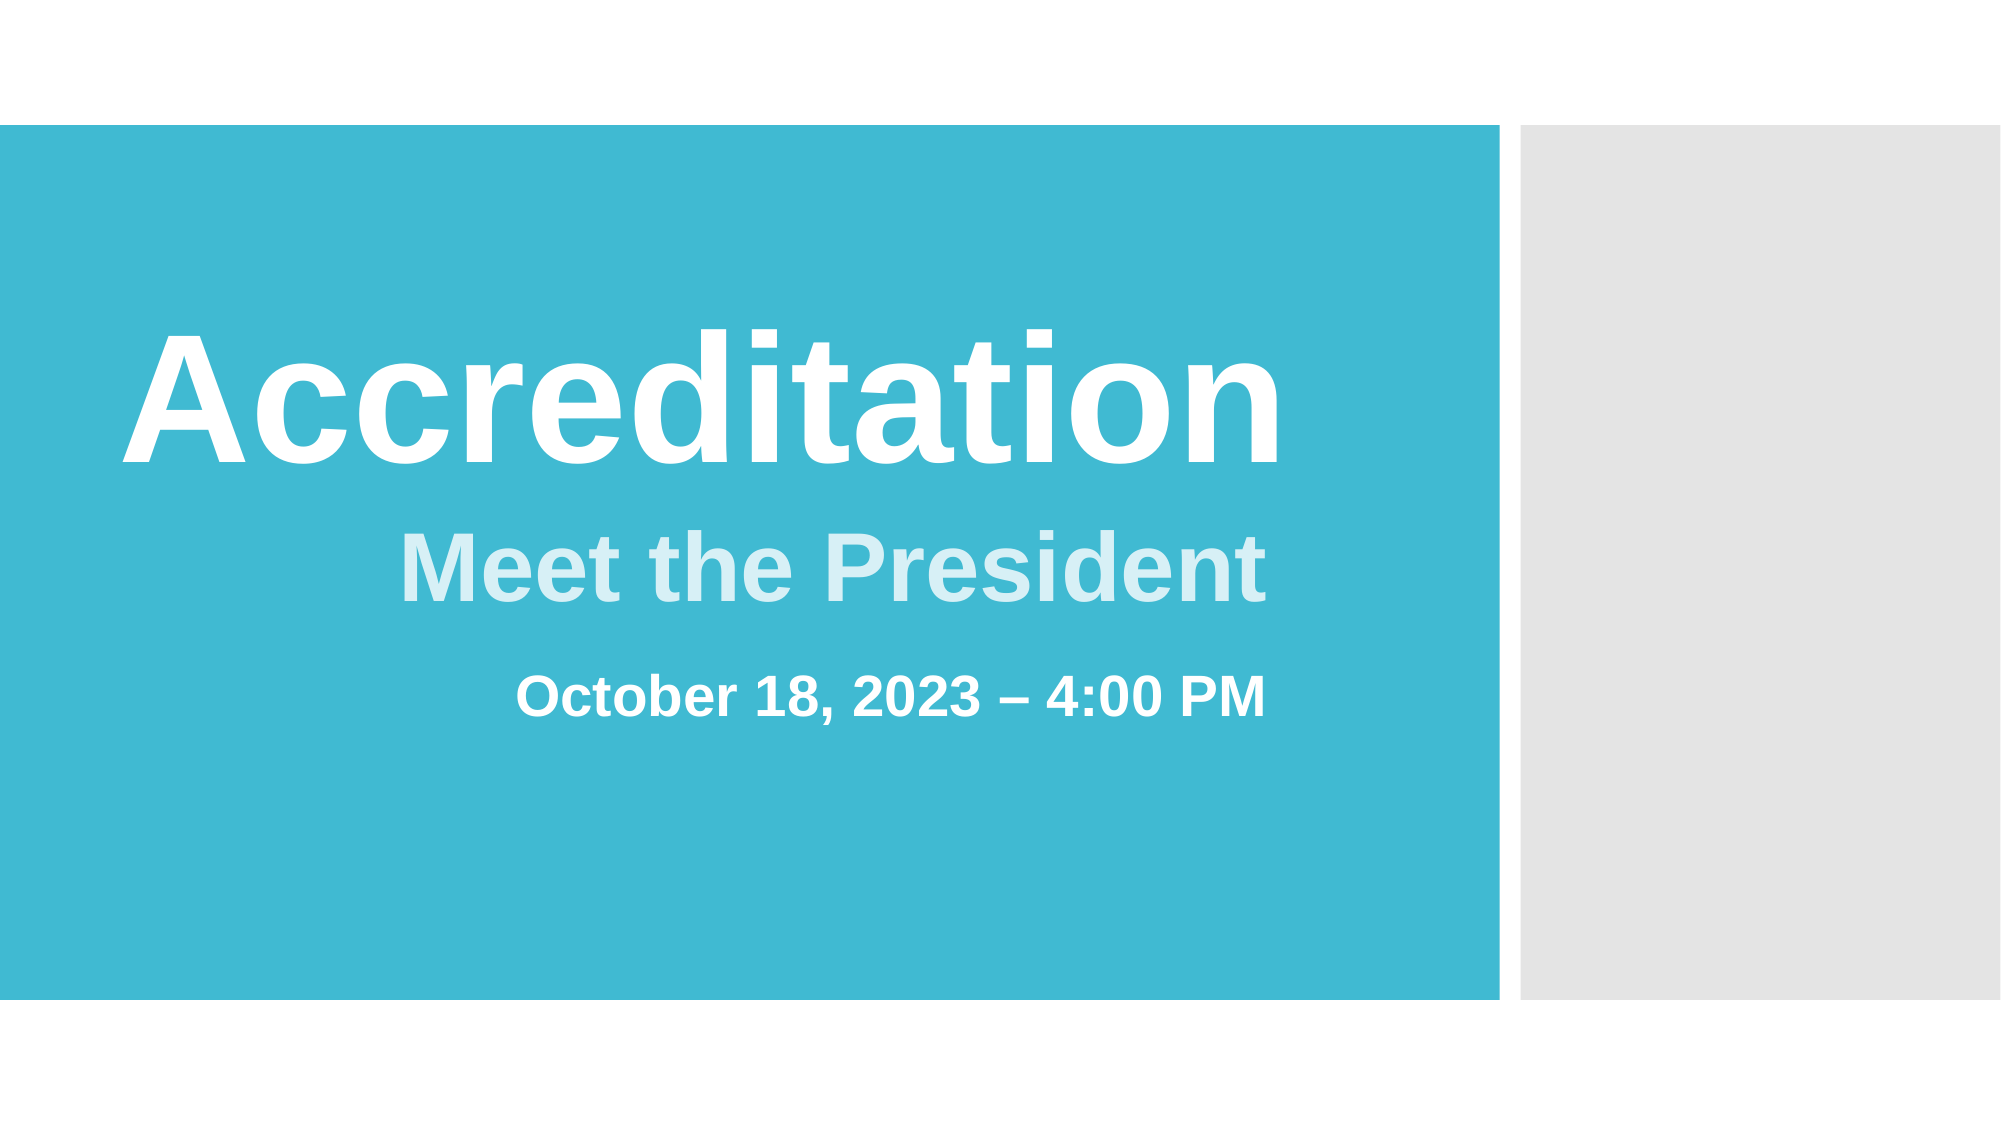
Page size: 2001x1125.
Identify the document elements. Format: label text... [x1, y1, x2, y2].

title Accreditation [103, 208, 1382, 510]
text_box October 18, 2023 – 4:00 PM [456, 651, 1283, 736]
subtitle Meet the President [361, 509, 1283, 660]
